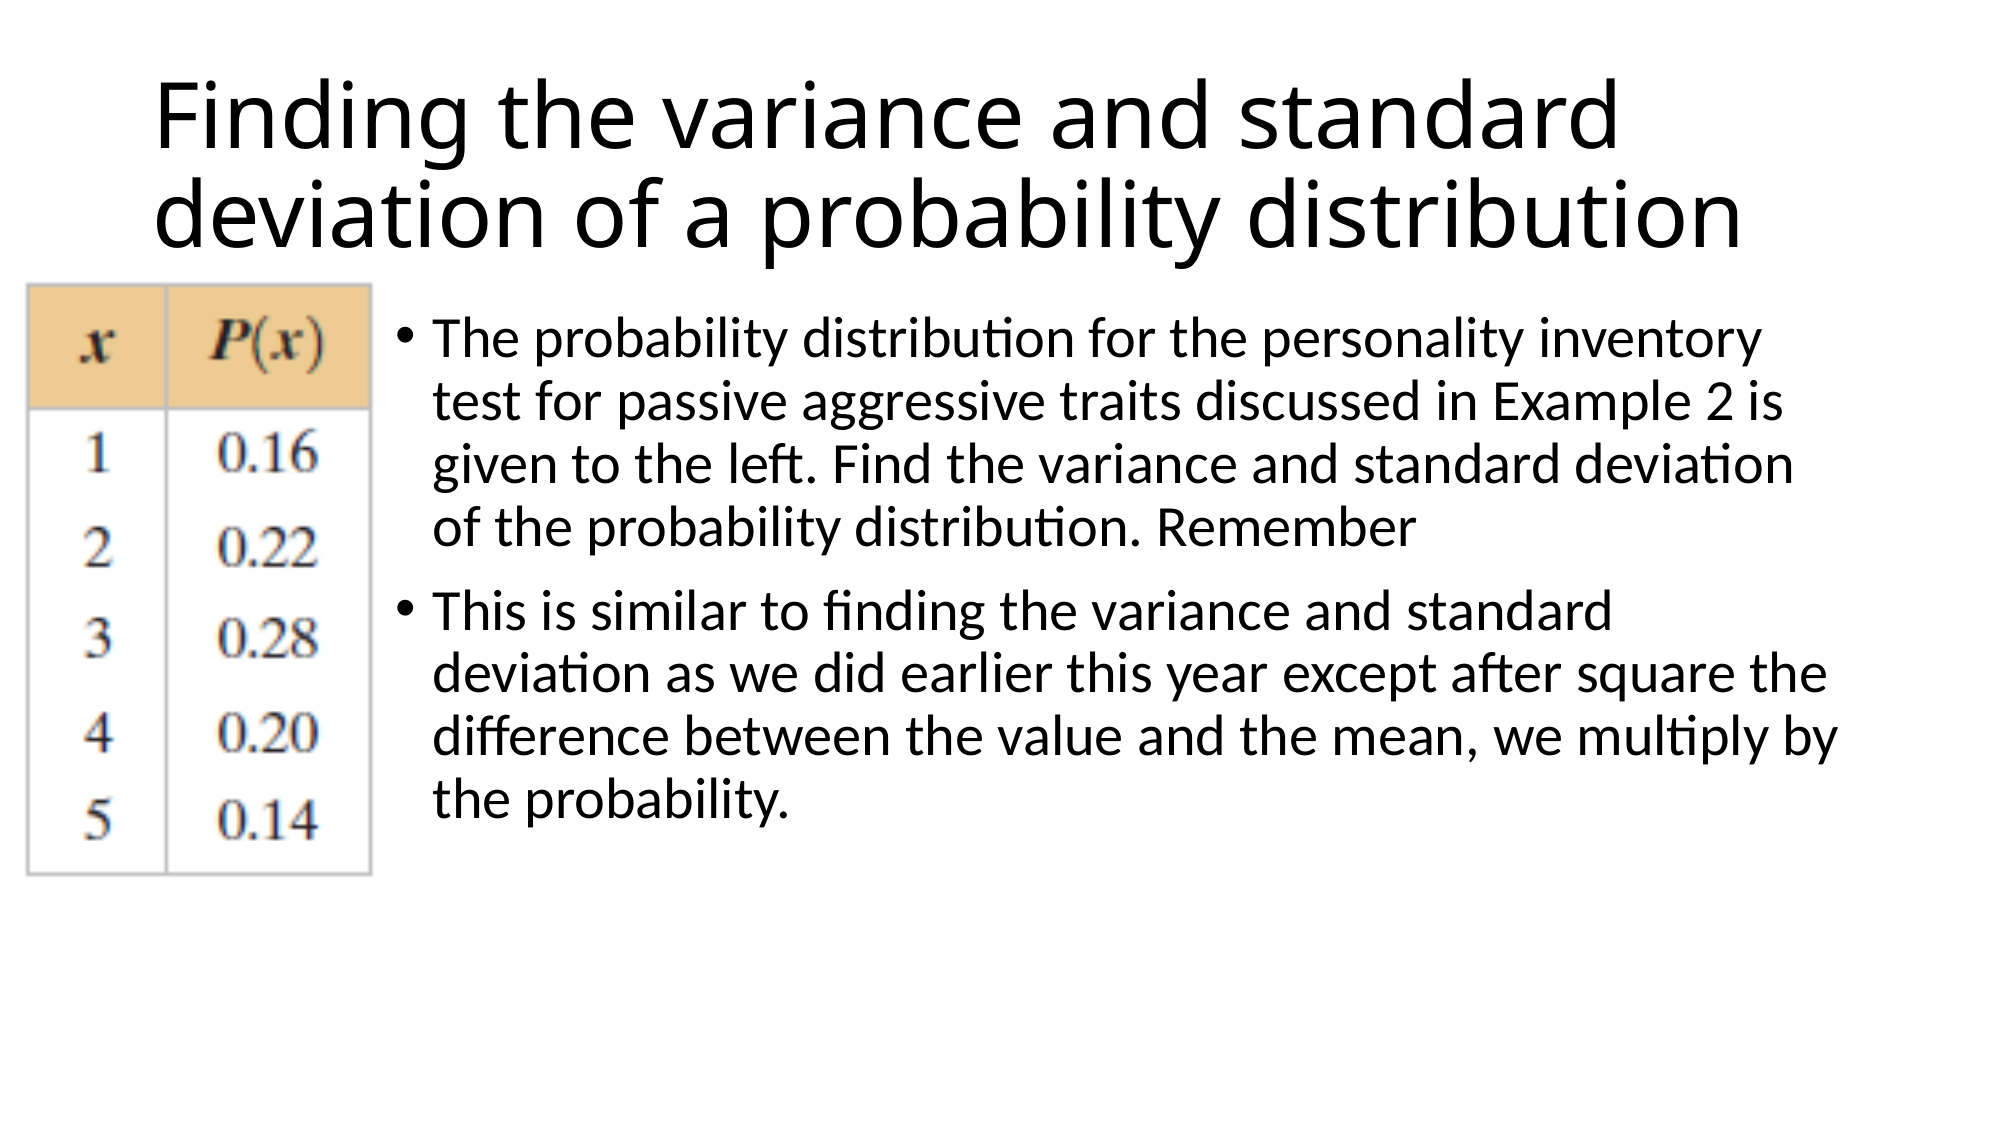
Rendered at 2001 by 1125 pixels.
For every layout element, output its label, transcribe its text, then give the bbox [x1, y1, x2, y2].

title Finding the variance and standard deviation of a probability distribution [137, 59, 1863, 278]
picture [20, 277, 381, 881]
